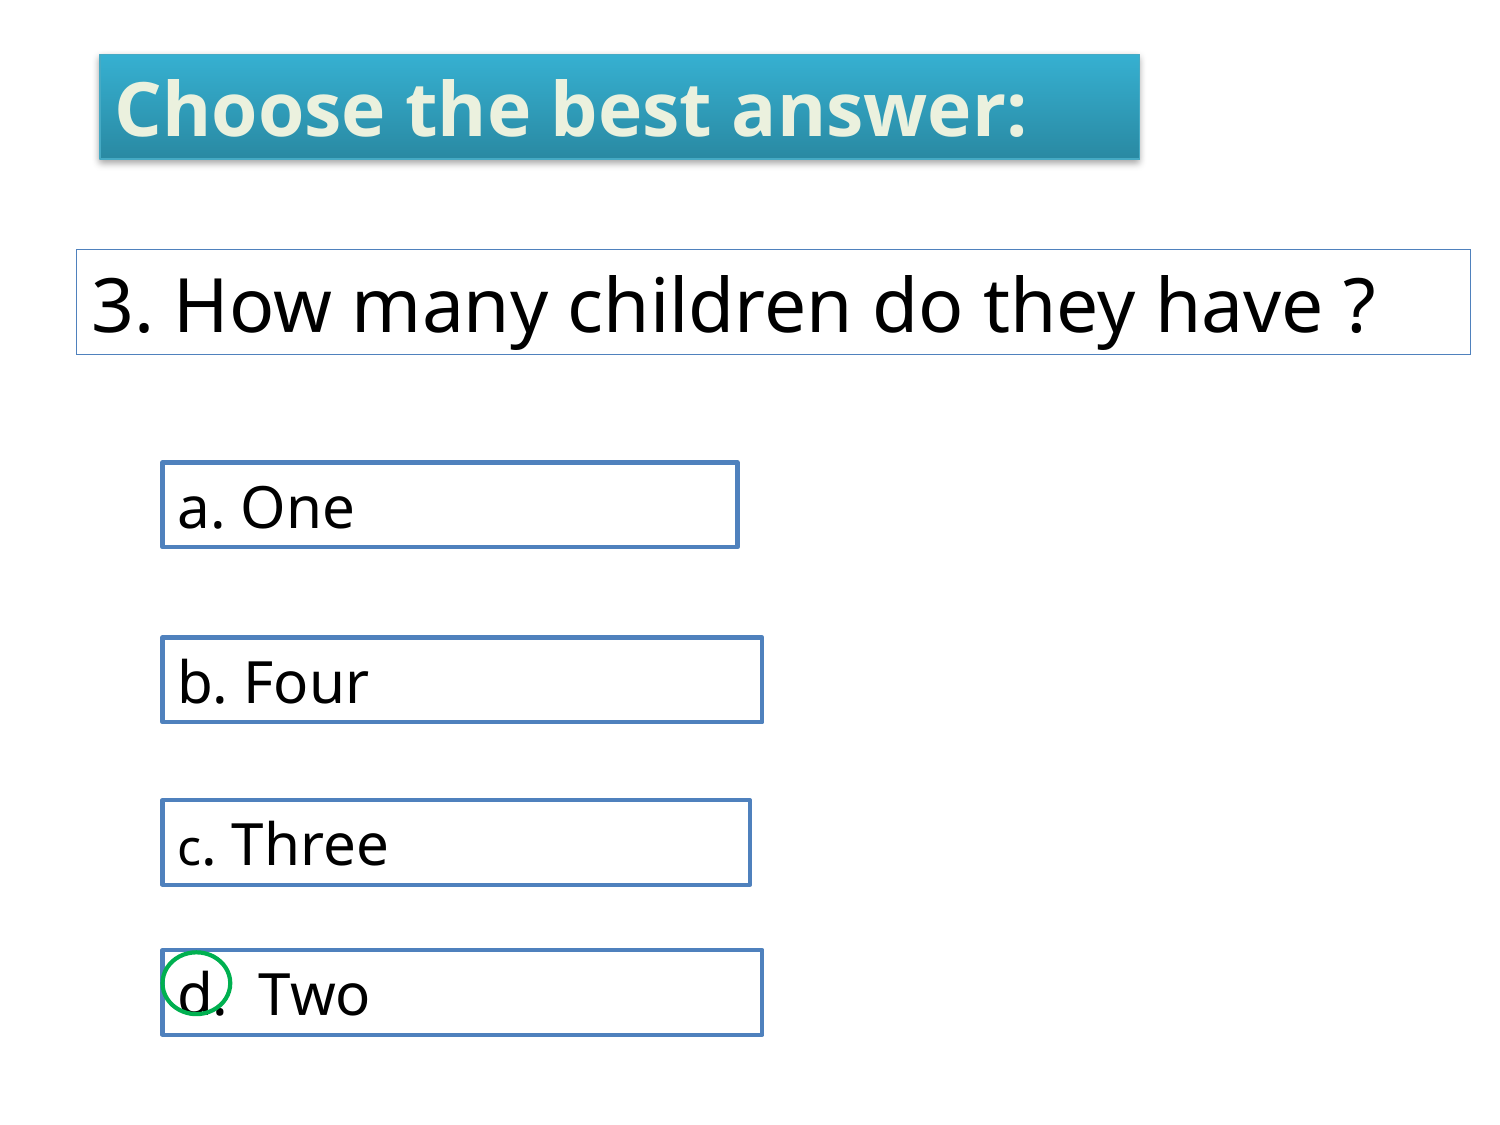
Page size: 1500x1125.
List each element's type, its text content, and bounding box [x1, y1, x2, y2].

text_box a. One [160, 460, 740, 549]
text_box d. Two [160, 948, 764, 1037]
text_box 3. How many children do they have ? [76, 249, 1471, 355]
text_box c. Three [160, 798, 752, 887]
text_box [160, 950, 233, 1017]
text_box b. Four [160, 635, 764, 724]
text_box Choose the best answer: [99, 54, 1140, 160]
